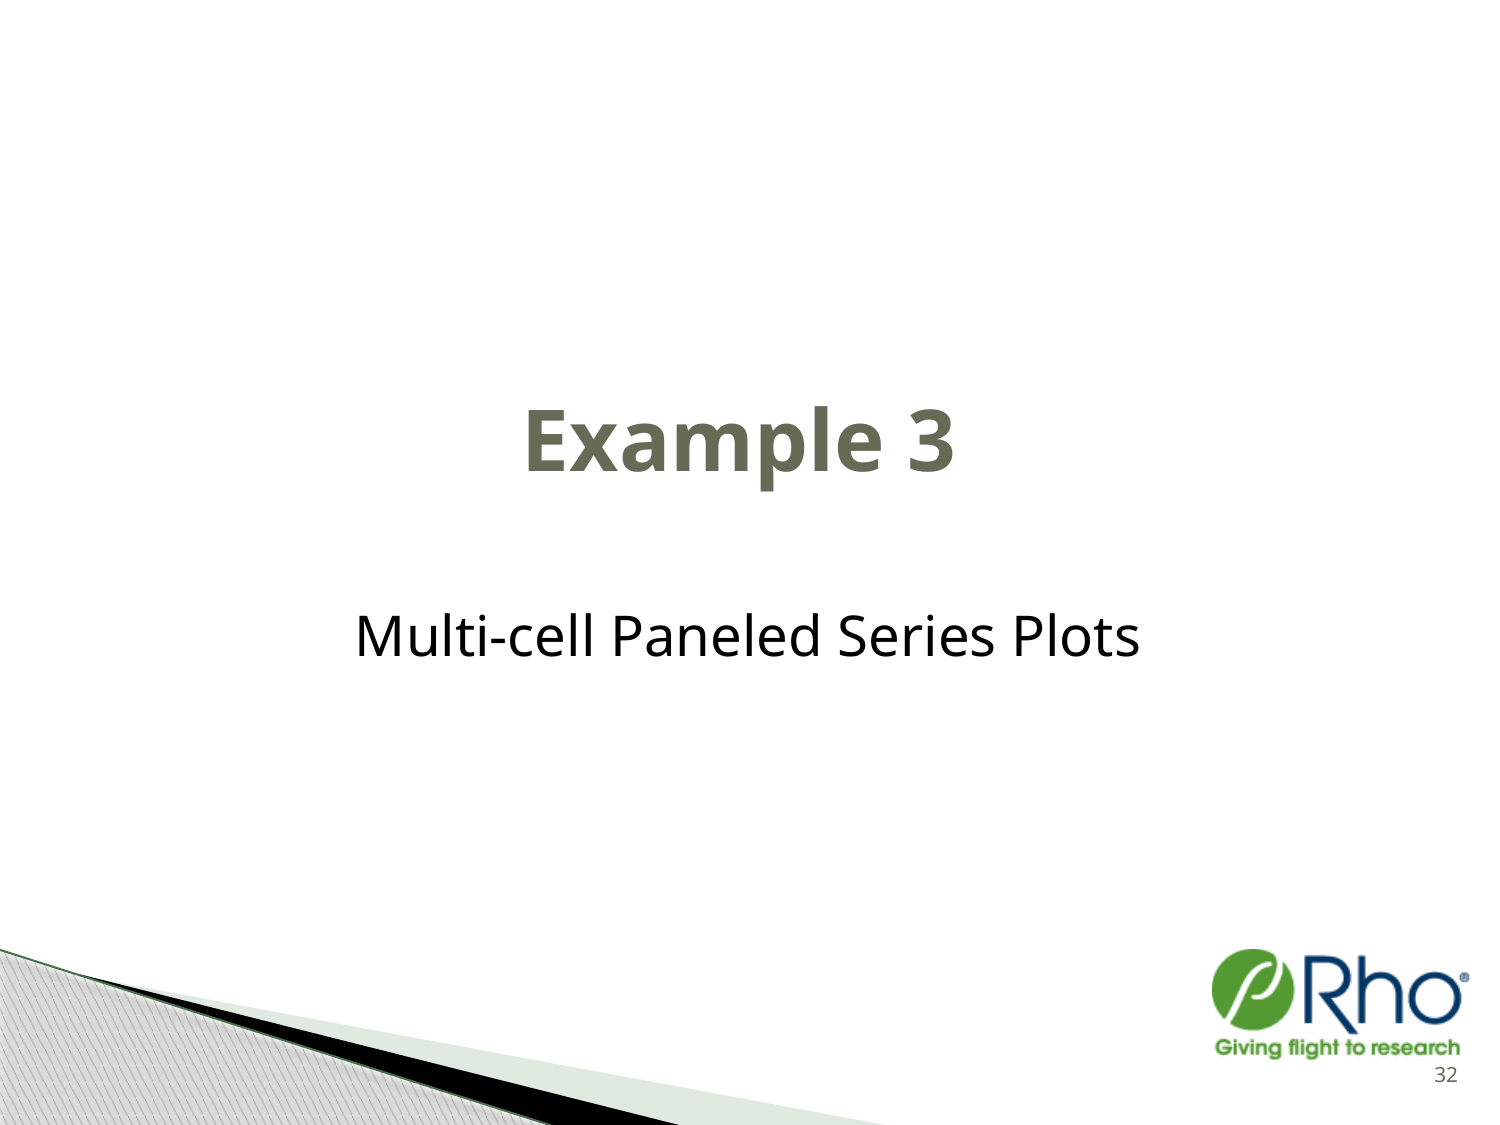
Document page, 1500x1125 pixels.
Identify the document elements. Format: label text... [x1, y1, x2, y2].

text_box 32 [1412, 1070, 1473, 1098]
title Example 3 [101, 287, 1377, 588]
subtitle Multi-cell Paneled Series Plots [101, 592, 1377, 790]
picture [1212, 949, 1471, 1063]
